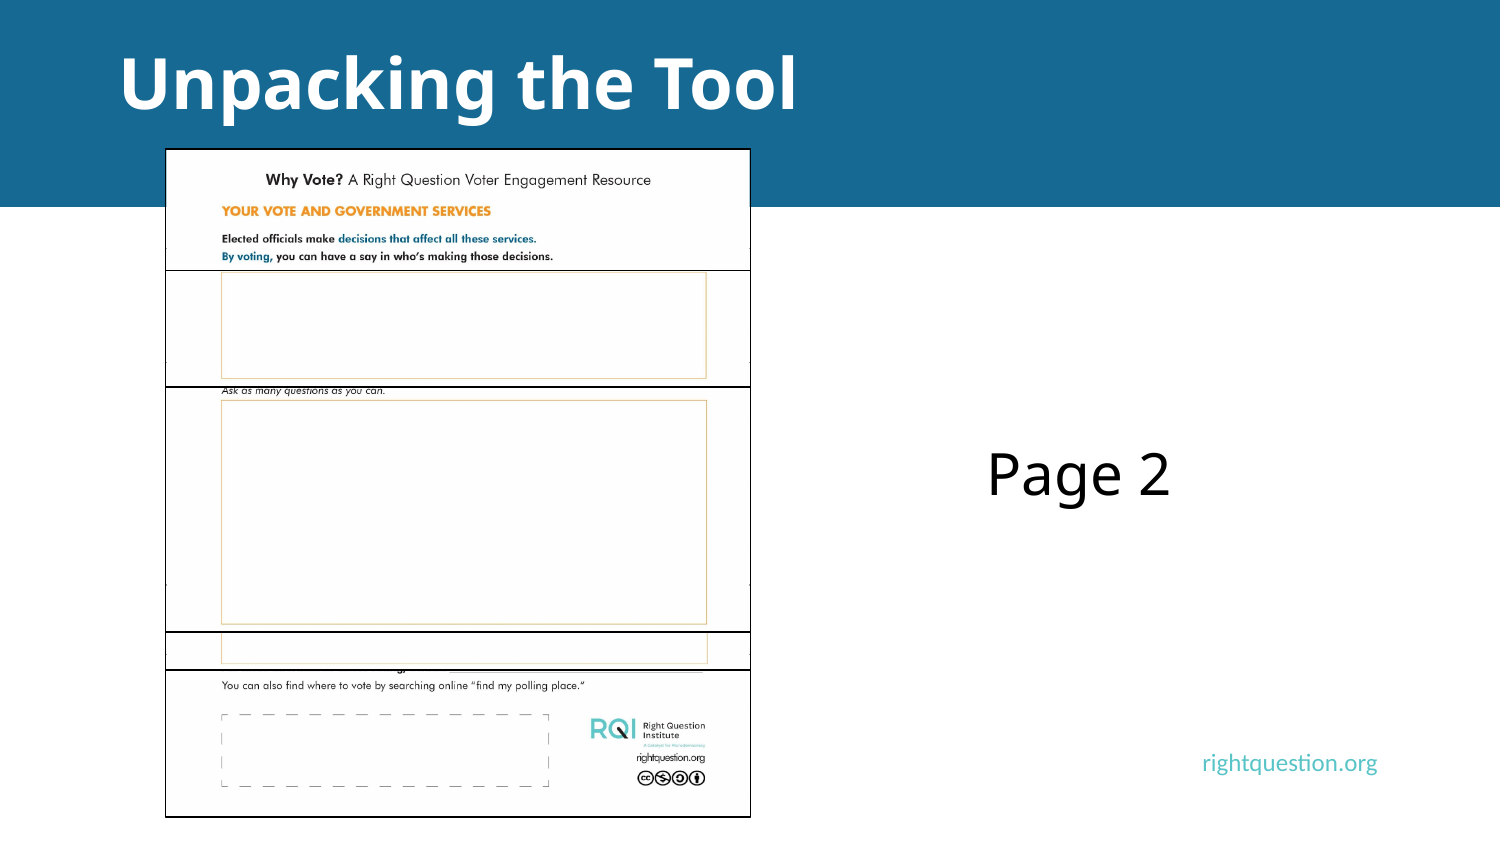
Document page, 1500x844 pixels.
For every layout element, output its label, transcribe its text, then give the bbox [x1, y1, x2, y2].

text_box Page 2 [971, 429, 1500, 655]
picture [166, 149, 750, 817]
title Unpacking the Tool [103, 5, 1397, 169]
